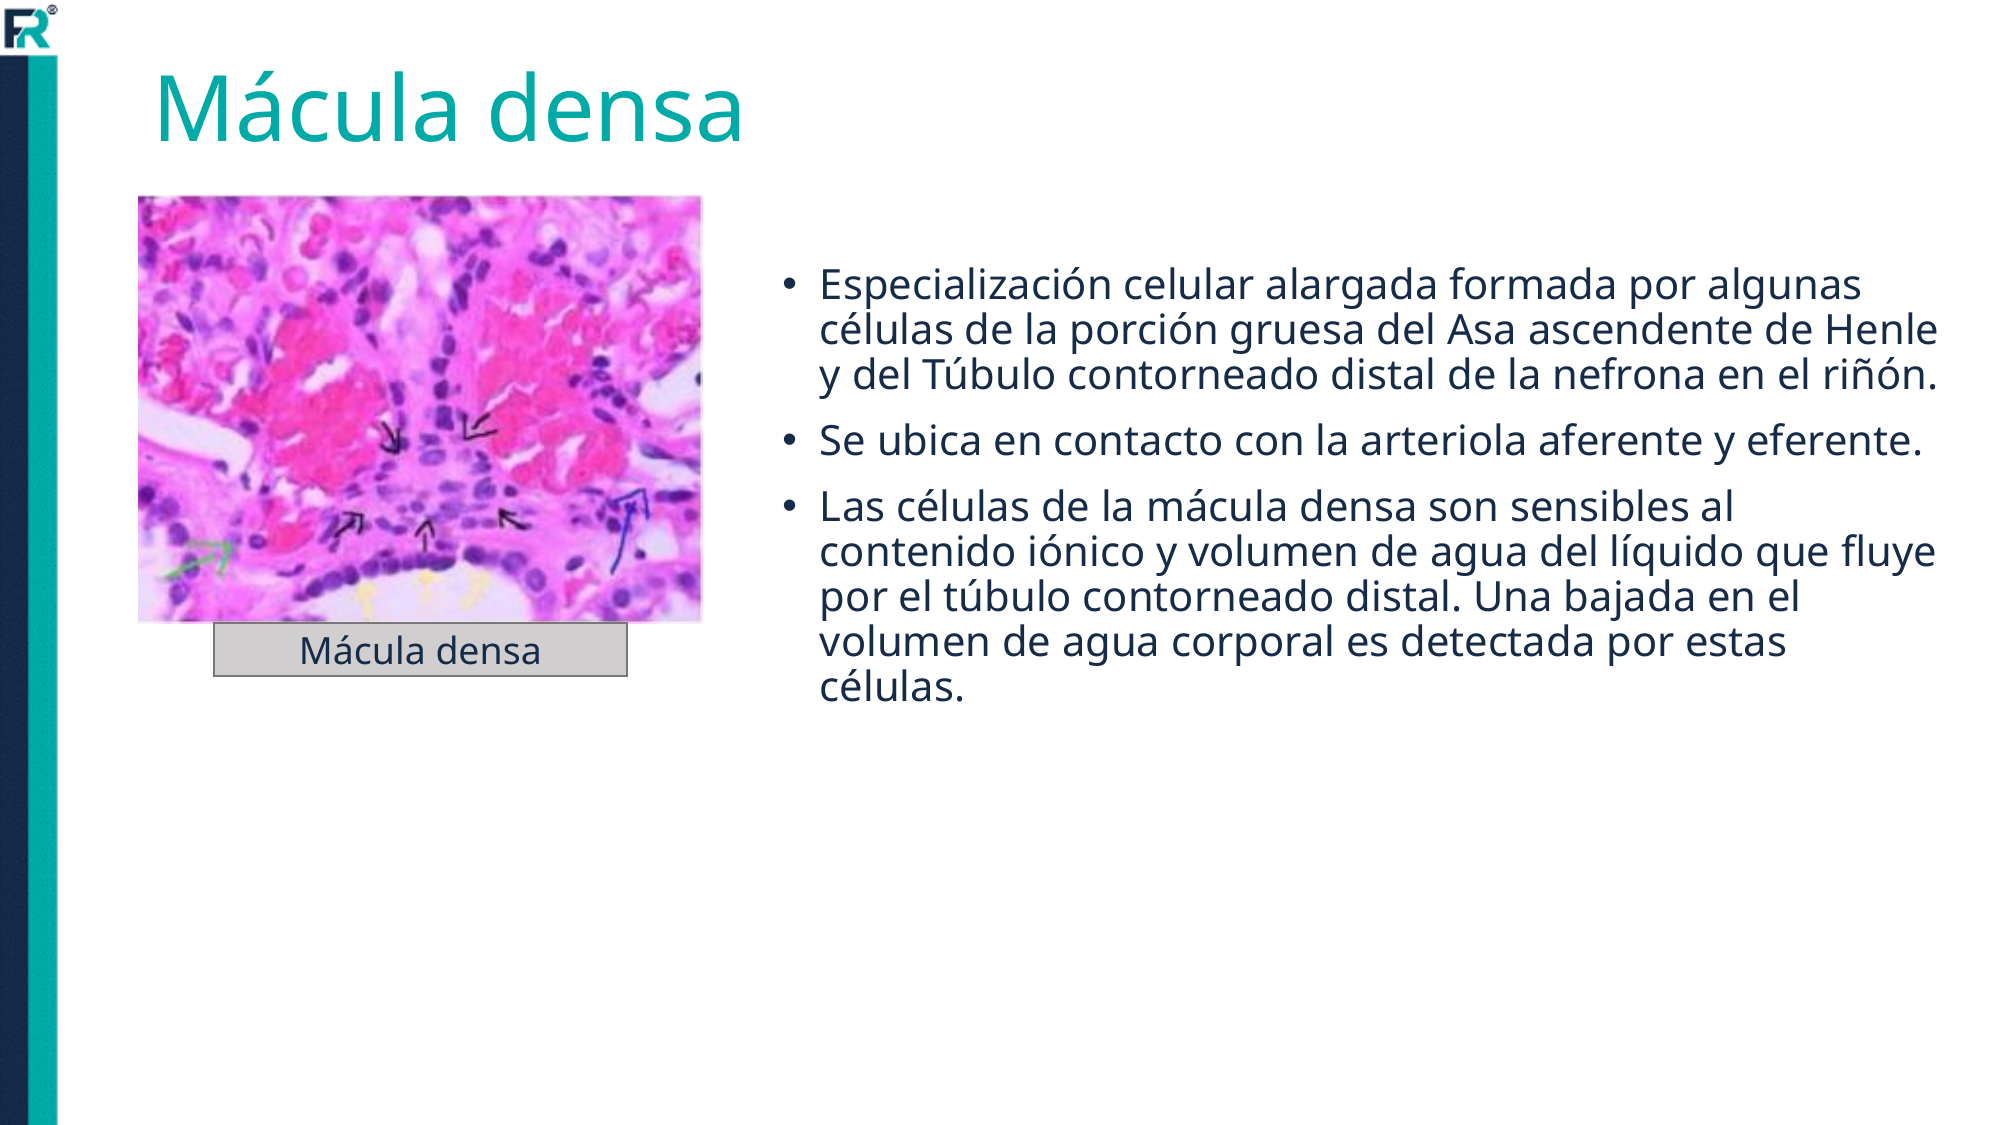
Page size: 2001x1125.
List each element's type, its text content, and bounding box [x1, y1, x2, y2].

picture [0, 0, 2001, 1125]
title Mácula densa [137, 3, 1863, 221]
list Especialización celular alargada formada por algunas células de la porción gruesa del Asa ascendente de Henle y del Túbulo contorneado distal de la nefrona en el riñón. Se ubica en contacto con la arteriola aferente y eferente. Las células de la mácula densa son sensibles al contenido iónico y volumen de agua del líquido que fluye por el túbulo contorneado distal. Una bajada en el volumen de agua corporal es detectada por estas células. [767, 255, 1958, 970]
text_box Mácula densa [214, 632, 627, 676]
